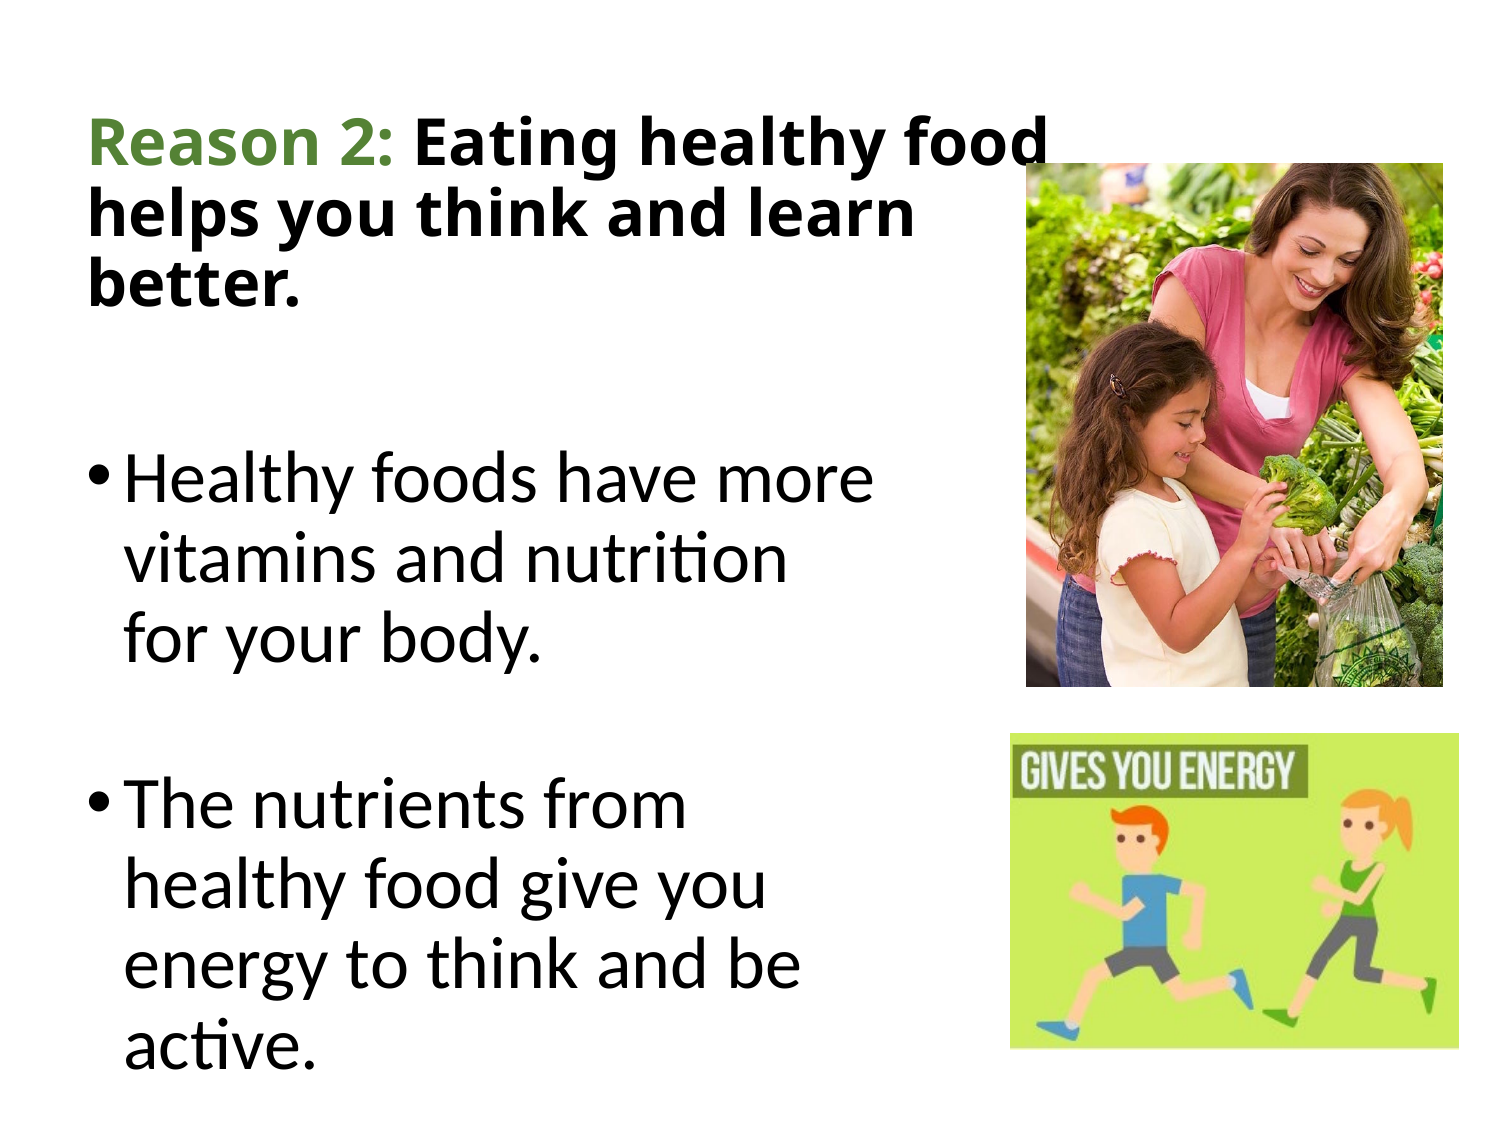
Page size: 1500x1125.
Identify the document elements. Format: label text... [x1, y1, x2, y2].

list Healthy foods have more vitamins and nutrition for your body. The nutrients from healthy food give you energy to think and be active. [70, 373, 893, 1095]
title Reason 2: Eating healthy food helps you think and learn better. [70, 101, 1104, 329]
picture [1010, 733, 1459, 1050]
picture [1026, 163, 1443, 687]
